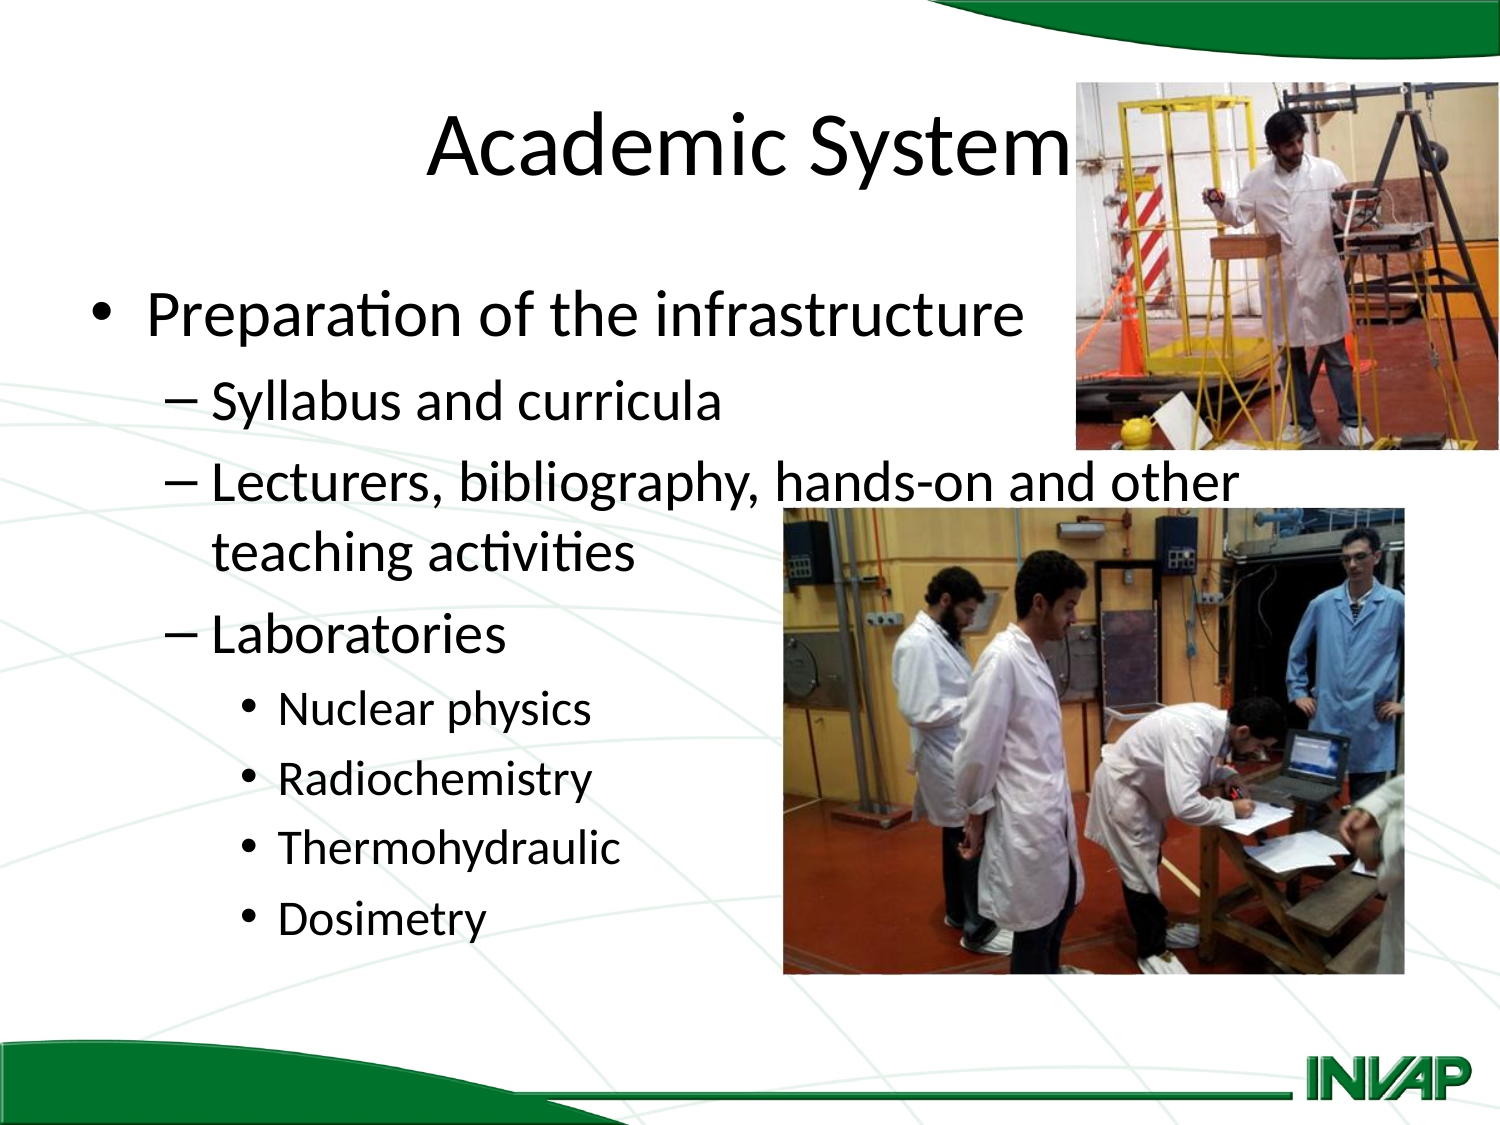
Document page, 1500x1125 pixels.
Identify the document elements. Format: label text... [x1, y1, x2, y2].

picture [0, 0, 1500, 1125]
list Preparation of the infrastructure Syllabus and curricula Lecturers, bibliography, hands-on and other teaching activities Laboratories Nuclear physics Radiochemistry Thermohydraulic Dosimetry [75, 262, 1425, 1005]
title Academic System [75, 45, 1425, 233]
